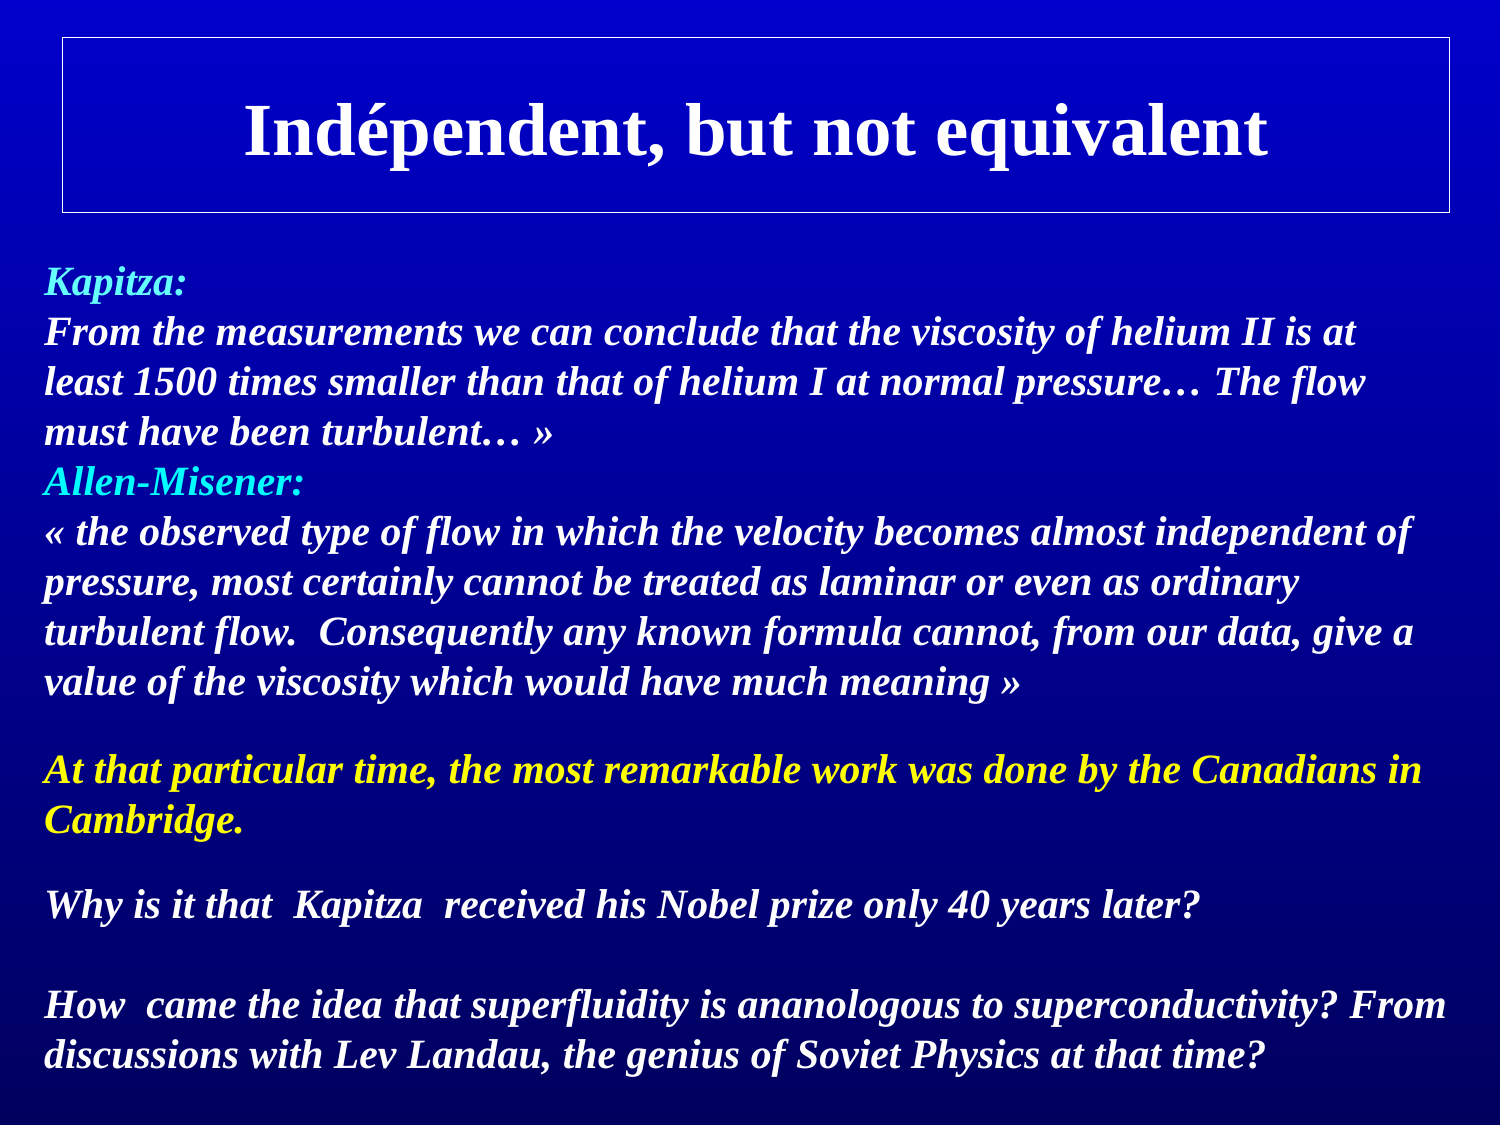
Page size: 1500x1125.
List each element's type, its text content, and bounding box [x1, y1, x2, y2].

text_box At that particular time, the most remarkable work was done by the Canadians in Cambridge. [29, 734, 1467, 850]
text_box Kapitza: From the measurements we can conclude that the viscosity of helium II is at least 1500 times smaller than that of helium I at normal pressure… The flow must have been turbulent… » Allen-Misener: « the observed type of flow in which the velocity becomes almost independent of pressure, most certainly cannot be treated as laminar or even as ordinary turbulent flow. Consequently any known formula cannot, from our data, give a value of the viscosity which would have much meaning » [29, 246, 1442, 712]
title Indépendent, but not equivalent [62, 37, 1450, 213]
text_box Why is it that Kapitza received his Nobel prize only 40 years later? How came the idea that superfluidity is ananologous to superconductivity? From discussions with Lev Landau, the genius of Soviet Physics at that time? [29, 869, 1467, 1085]
